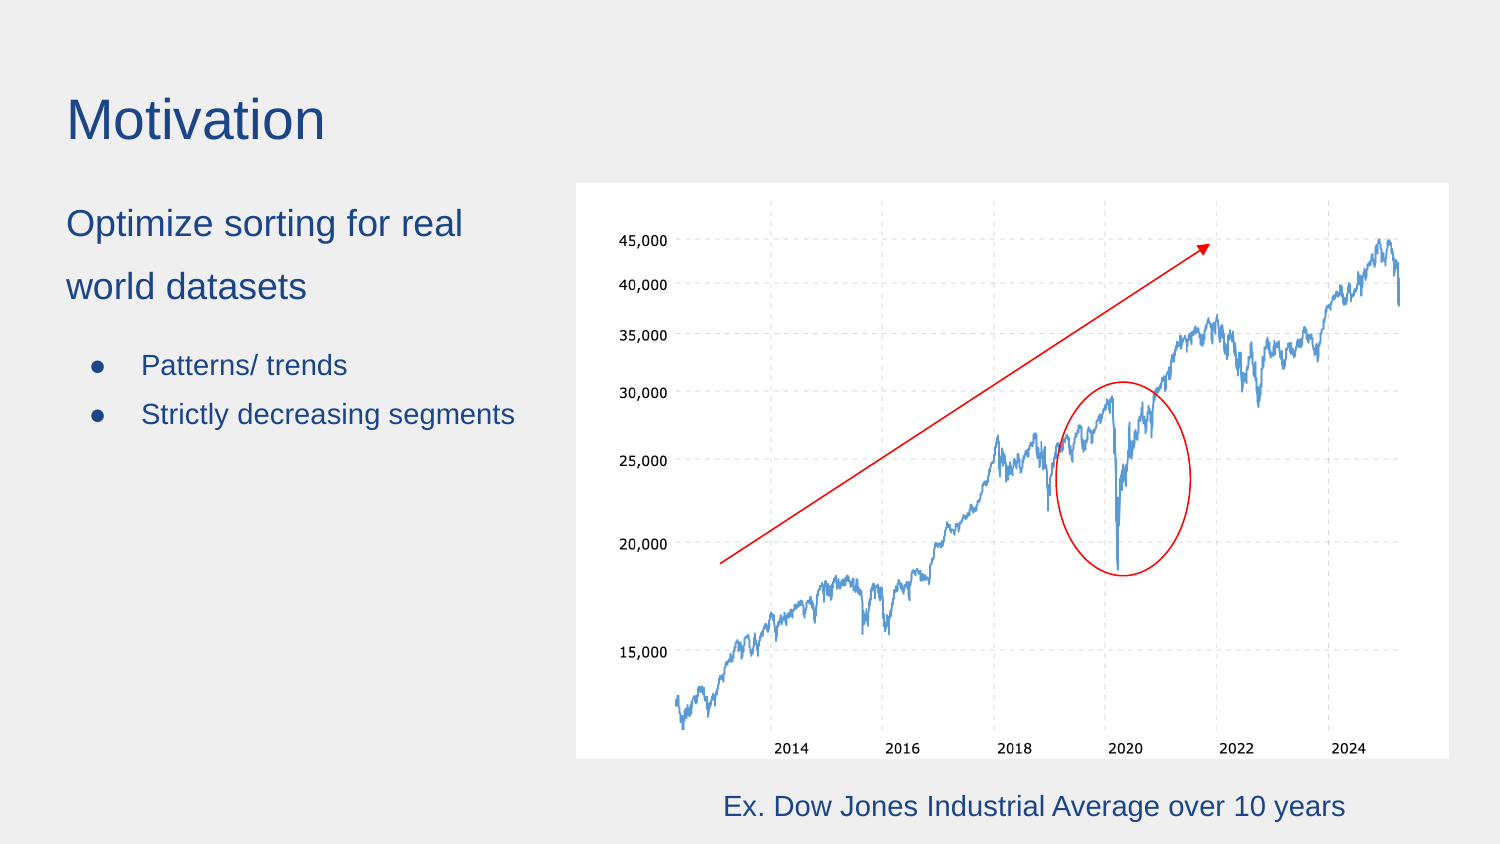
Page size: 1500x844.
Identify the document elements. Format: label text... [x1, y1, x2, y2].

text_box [719, 243, 1211, 564]
title Motivation [51, 72, 1449, 167]
list Optimize sorting for real world datasets Patterns/ trends Strictly decreasing segments [51, 166, 542, 695]
list Ex. Dow Jones Industrial Average over 10 years [621, 766, 1449, 844]
picture [575, 183, 1450, 760]
